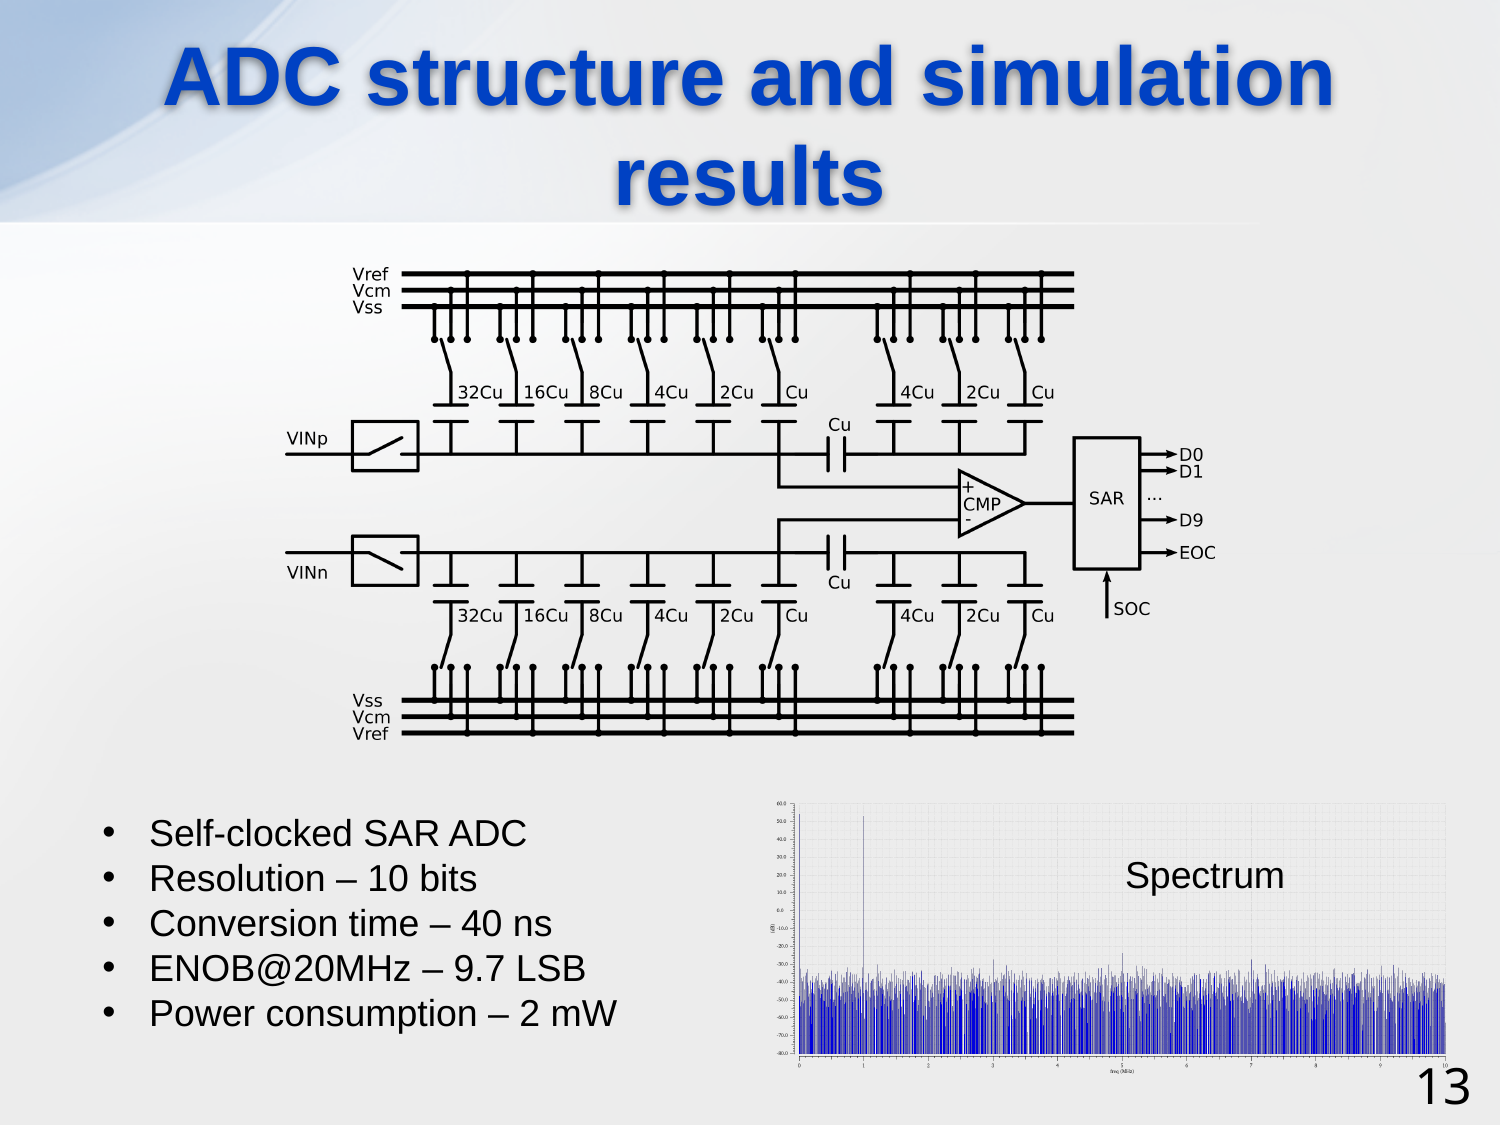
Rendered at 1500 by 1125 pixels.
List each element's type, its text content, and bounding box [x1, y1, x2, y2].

text_box Self-clocked SAR ADC Resolution – 10 bits Conversion time – 40 ns ENOB@20MHz – 9.7 LSB Power consumption – 2 mW [87, 801, 681, 1042]
slide_number 13 [1399, 1046, 1500, 1125]
title ADC structure and simulation results [0, 88, 1500, 230]
picture [0, 0, 1500, 88]
picture [0, 230, 1500, 1125]
